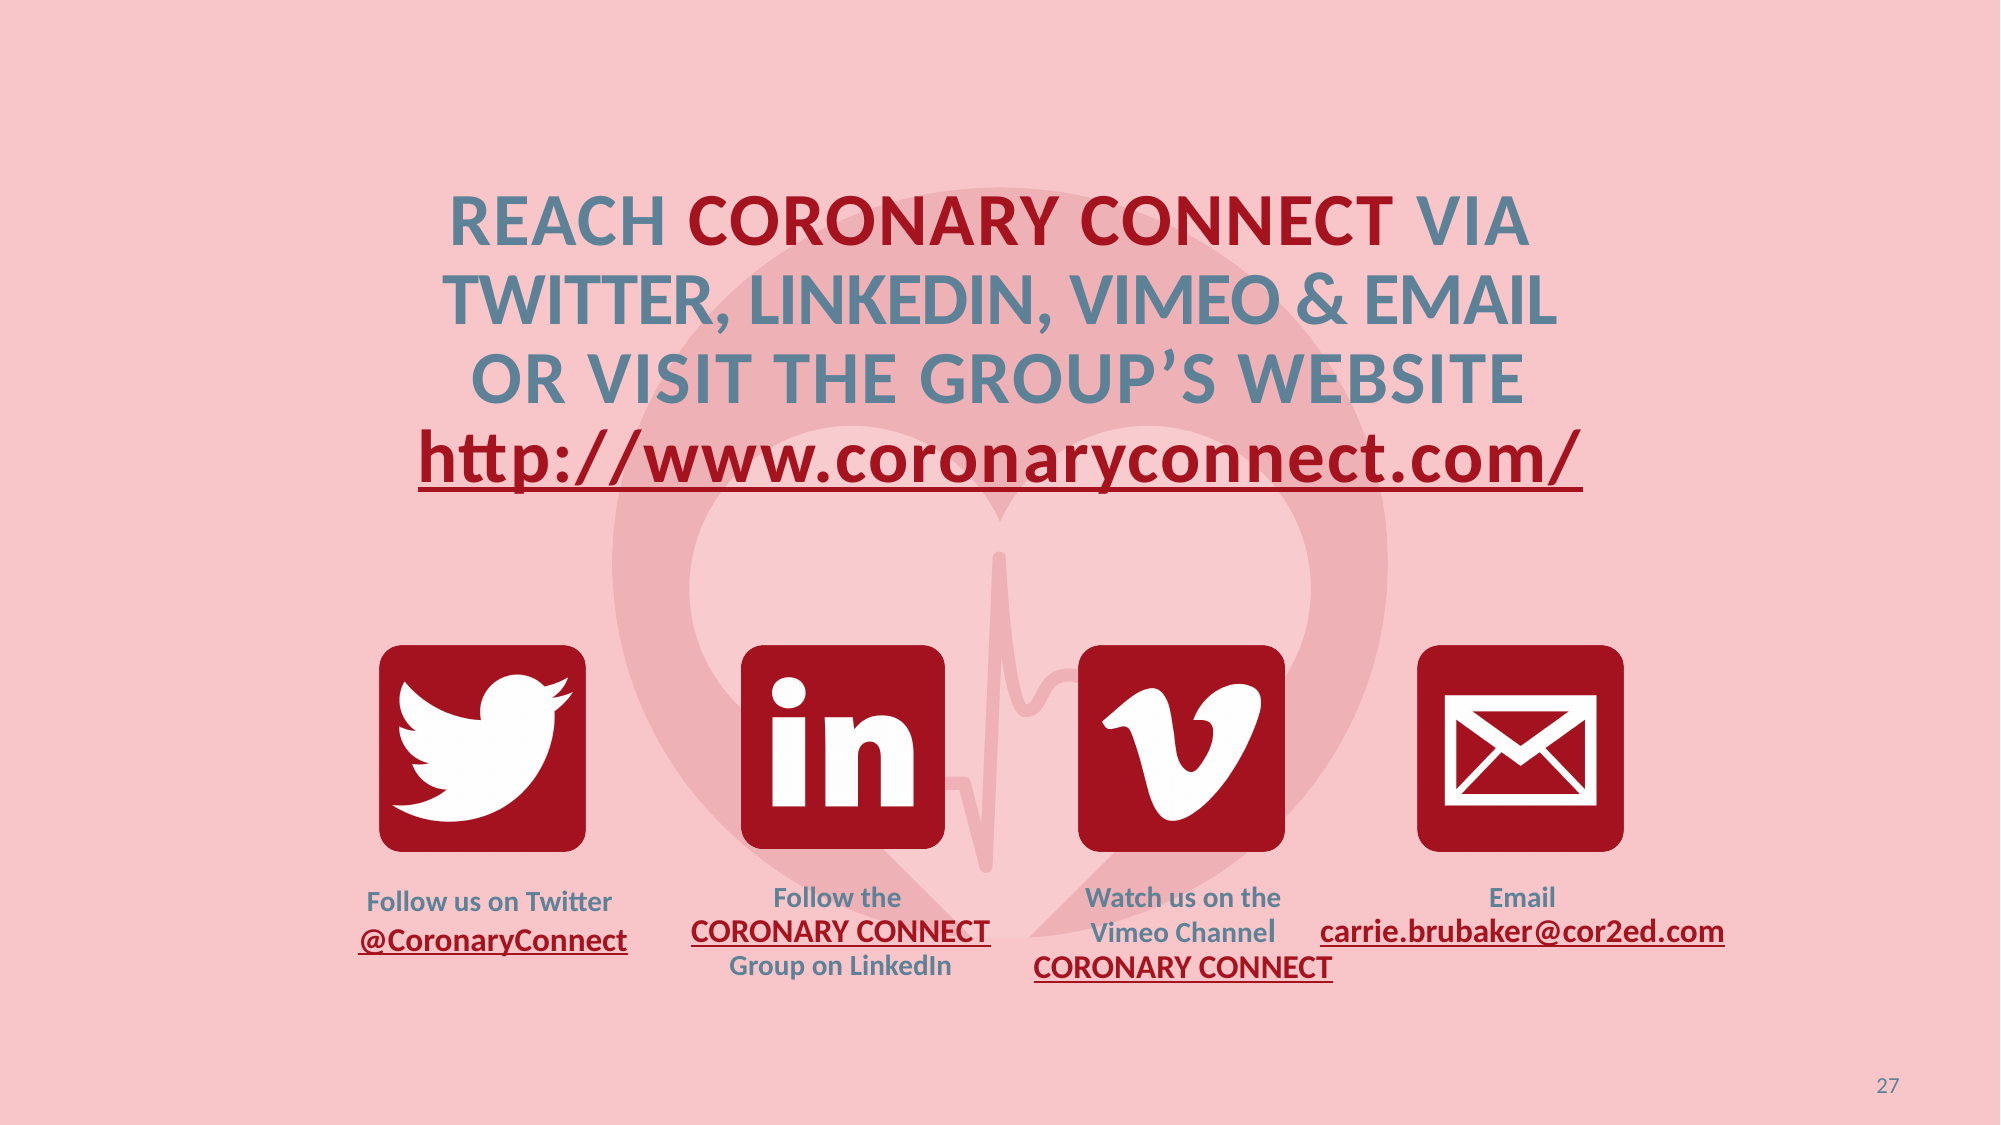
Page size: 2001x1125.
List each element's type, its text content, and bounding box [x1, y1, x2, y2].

text_box Email carrie.brubaker @cor2ed.com [1355, 875, 1756, 958]
text_box Watch us on the Vimeo Channel CORONARY CONNECT [1012, 875, 1355, 994]
text_box Follow the CORONARY CONNECT Group on LinkedIn [669, 875, 1012, 989]
picture [1416, 644, 1624, 852]
picture [1078, 644, 1286, 852]
slide_number 27 [1771, 1054, 1900, 1115]
title REACH CORONARY CONNECT VIA TWITTER, LINKEDIN, VIMEO & EMAIL OR VISIT THE GROUP’S WEBSITE http://www.coronaryconnect.com/ [268, 45, 1733, 634]
text_box Follow us on Twitter @CoronaryConnect [343, 875, 644, 965]
picture [378, 644, 586, 852]
picture [740, 644, 945, 853]
